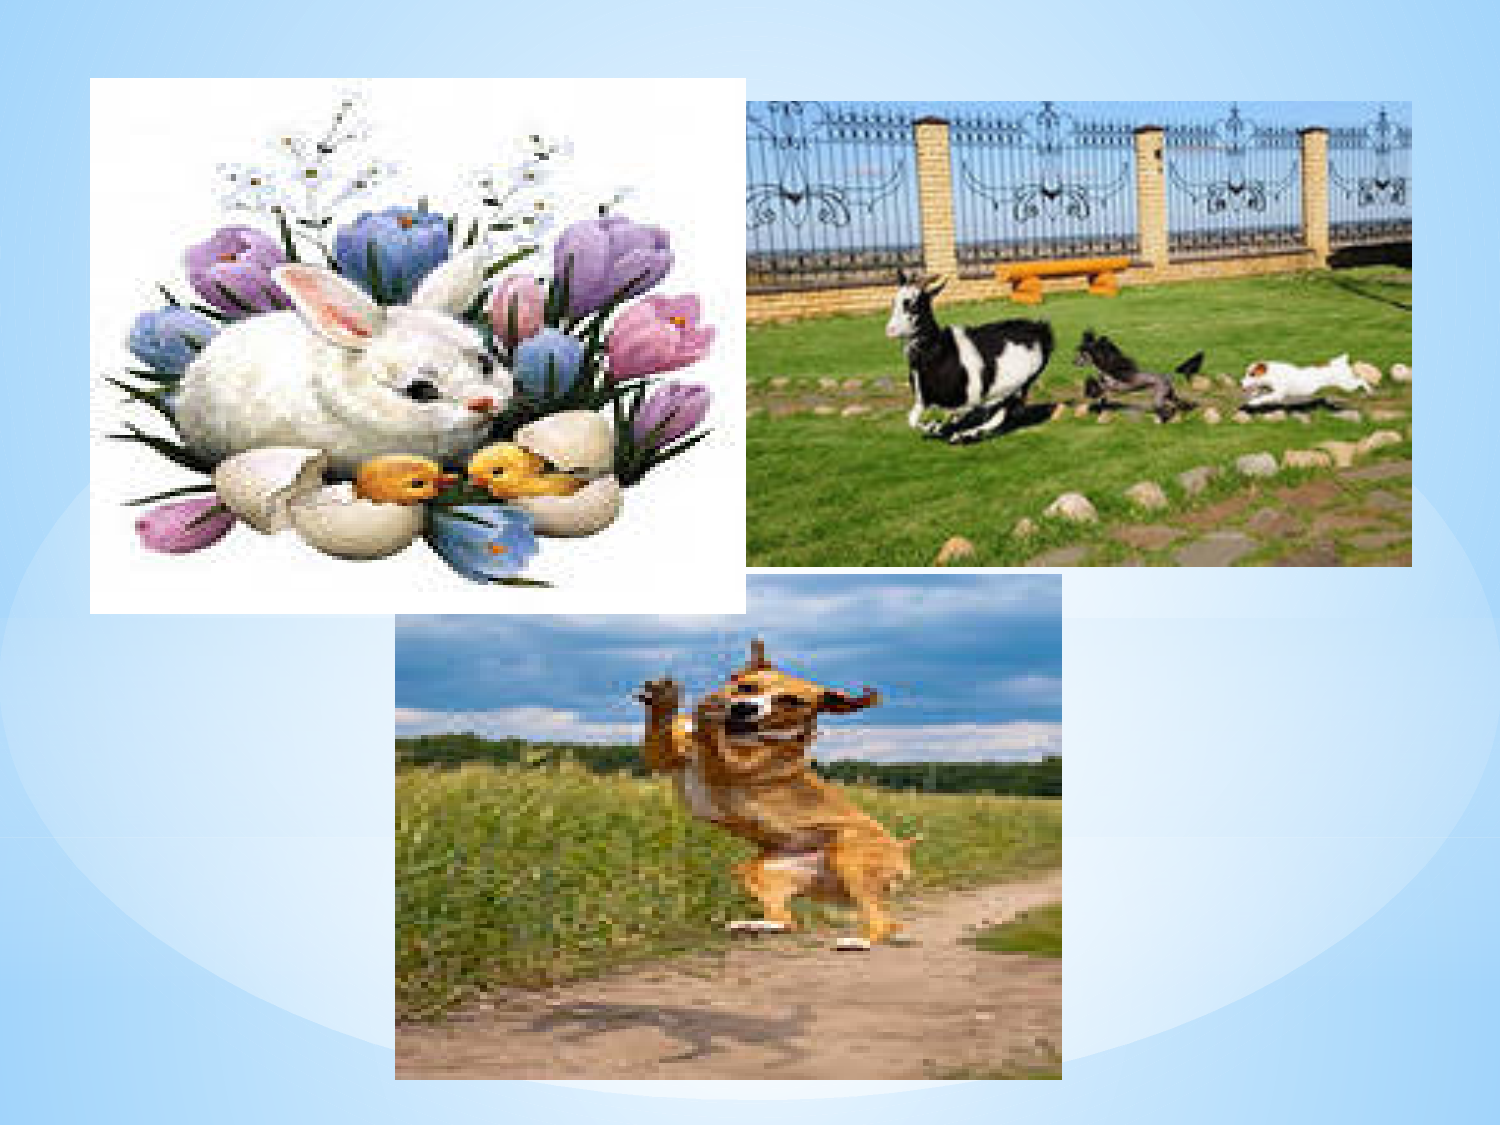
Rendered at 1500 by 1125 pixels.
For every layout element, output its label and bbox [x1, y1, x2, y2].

picture [90, 77, 1412, 1080]
